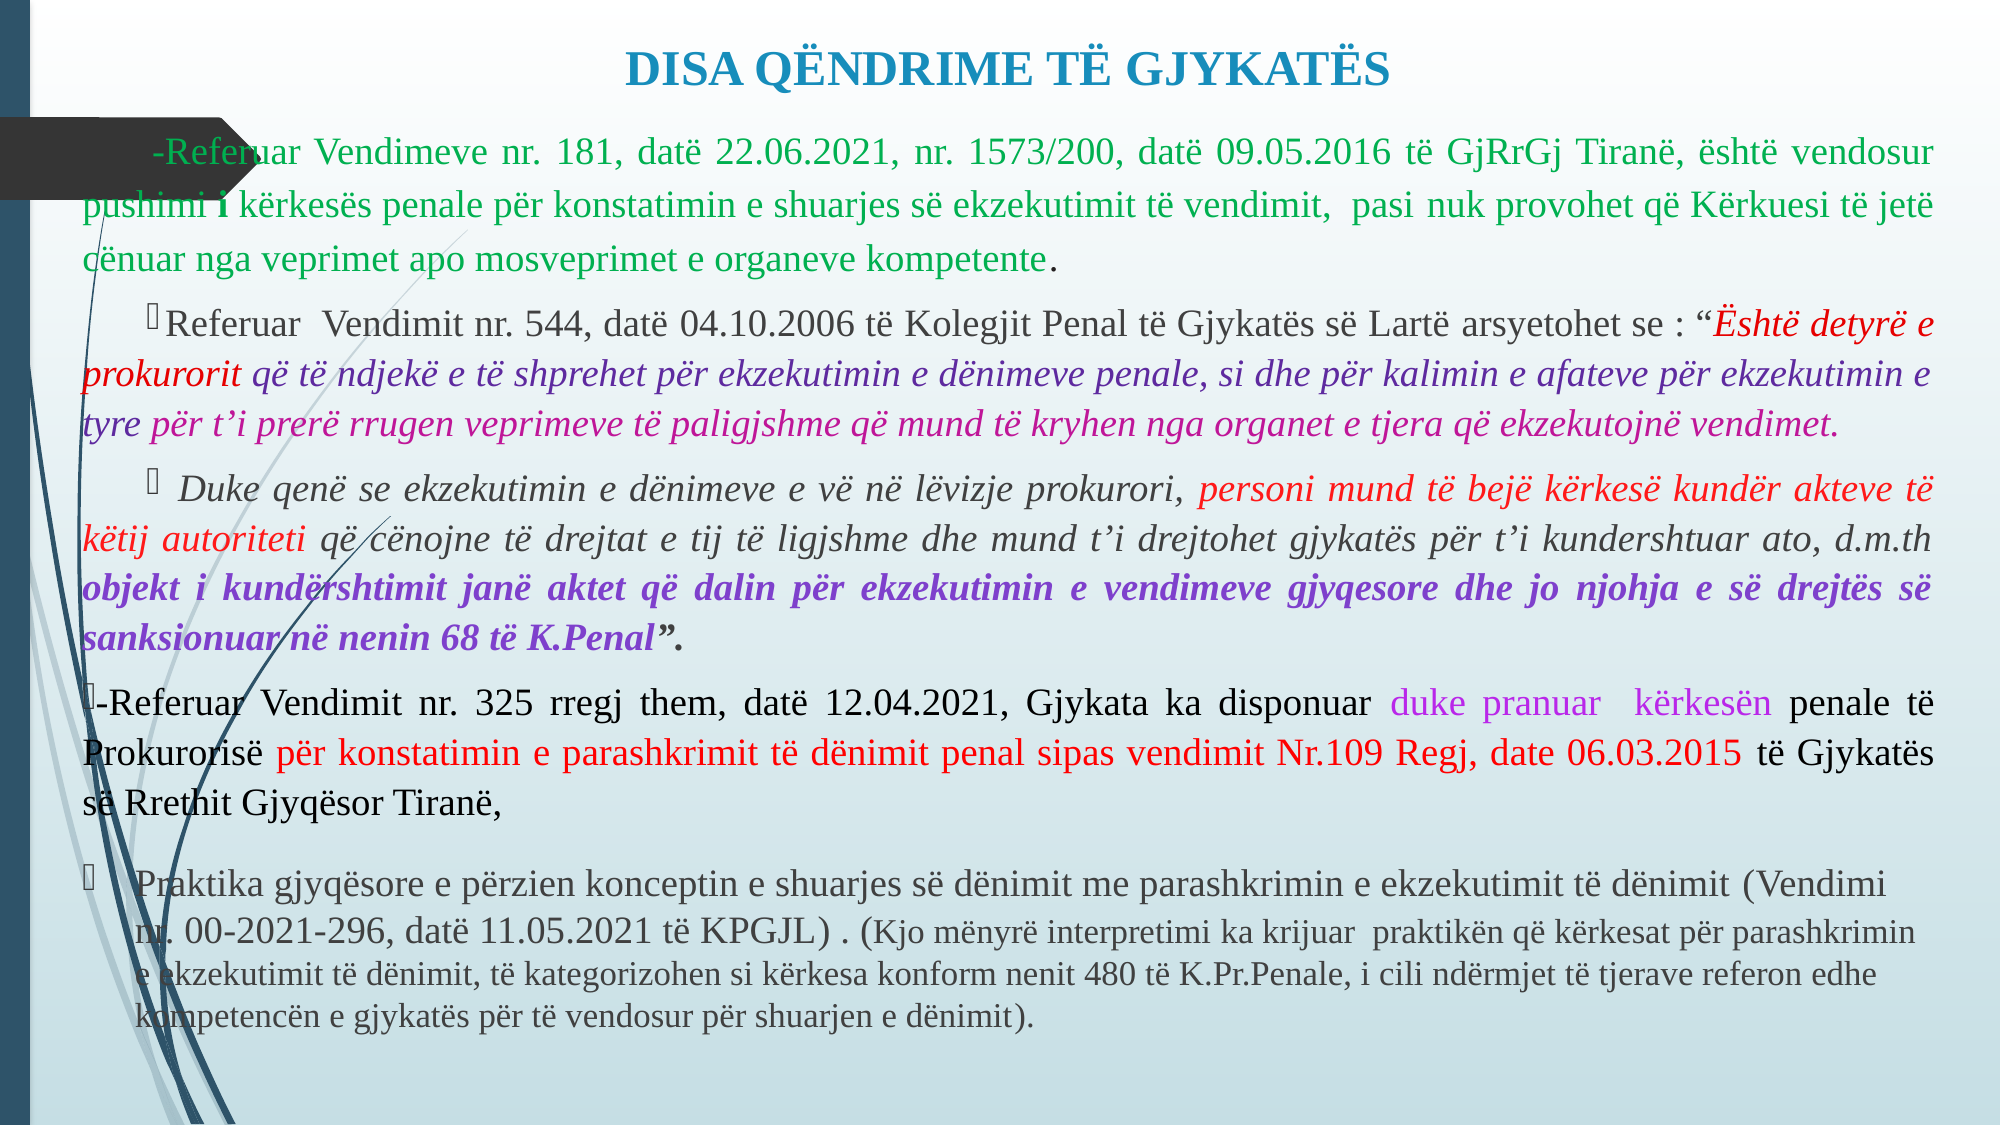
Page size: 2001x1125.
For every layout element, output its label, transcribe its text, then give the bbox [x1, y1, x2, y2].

title DISA QËNDRIME TË GJYKATËS [67, 28, 1950, 110]
list -Referuar Vendimeve nr. 181, datë 22.06.2021, nr. 1573/200, datë 09.05.2016 të GjRrGj Tiranë, është vendosur pushimi i kërkesës penale për konstatimin e shuarjes së ekzekutimit të vendimit, pasi nuk provohet që Kërkuesi të jetë cënuar nga veprimet apo mosveprimet e organeve kompetente. Referuar Vendimit nr. 544, datë 04.10.2006 të Kolegjit Penal të Gjykatës së Lartë arsyetohet se : “Është detyrë e prokurorit që të ndjekë e të shprehet për ekzekutimin e dënimeve penale, si dhe për kalimin e afateve për ekzekutimin e tyre për t’i prerë rrugen veprimeve të paligjshme që mund të kryhen nga organet e tjera që ekzekutojnë vendimet. Duke qenë se ekzekutimin e dënimeve e vë në lëvizje prokurori, personi mund të bejë kërkesë kundër akteve të këtij autoriteti që cënojne të drejtat e tij të ligjshme dhe mund t’i drejtohet gjykatës për t’i kundershtuar ato, d.m.th objekt i kundërshtimit janë aktet që dalin për ekzekutimin e vendimeve gjyqesore dhe jo njohja e së drejtës së sanksionuar në nenin 68 të K.Penal”. -Referuar Vendimit nr. 325 rregj them, datë 12.04.2021, Gjykata ka disponuar duke pranuar kërkesën penale të Prokurorisë për konstatimin e parashkrimit të dënimit penal sipas vendimit Nr.109 Regj, date 06.03.2015 të Gjykatës së Rrethit Gjyqësor Tiranë, Praktika gjyqësore e përzien konceptin e shuarjes së dënimit me parashkrimin e ekzekutimit të dënimit (Vendimi nr. 00-2021-296, datë 11.05.2021 të KPGJL) . (Kjo mënyrë interpretimi ka krijuar praktikën që kërkesat për parashkrimin e ekzekutimit të dënimit, të kategorizohen si kërkesa konform nenit 480 të K.Pr.Penale, i cili ndërmjet të tjerave referon edhe kompetencën e gjykatës për të vendosur për shuarjen e dënimit). [67, 110, 1950, 1097]
